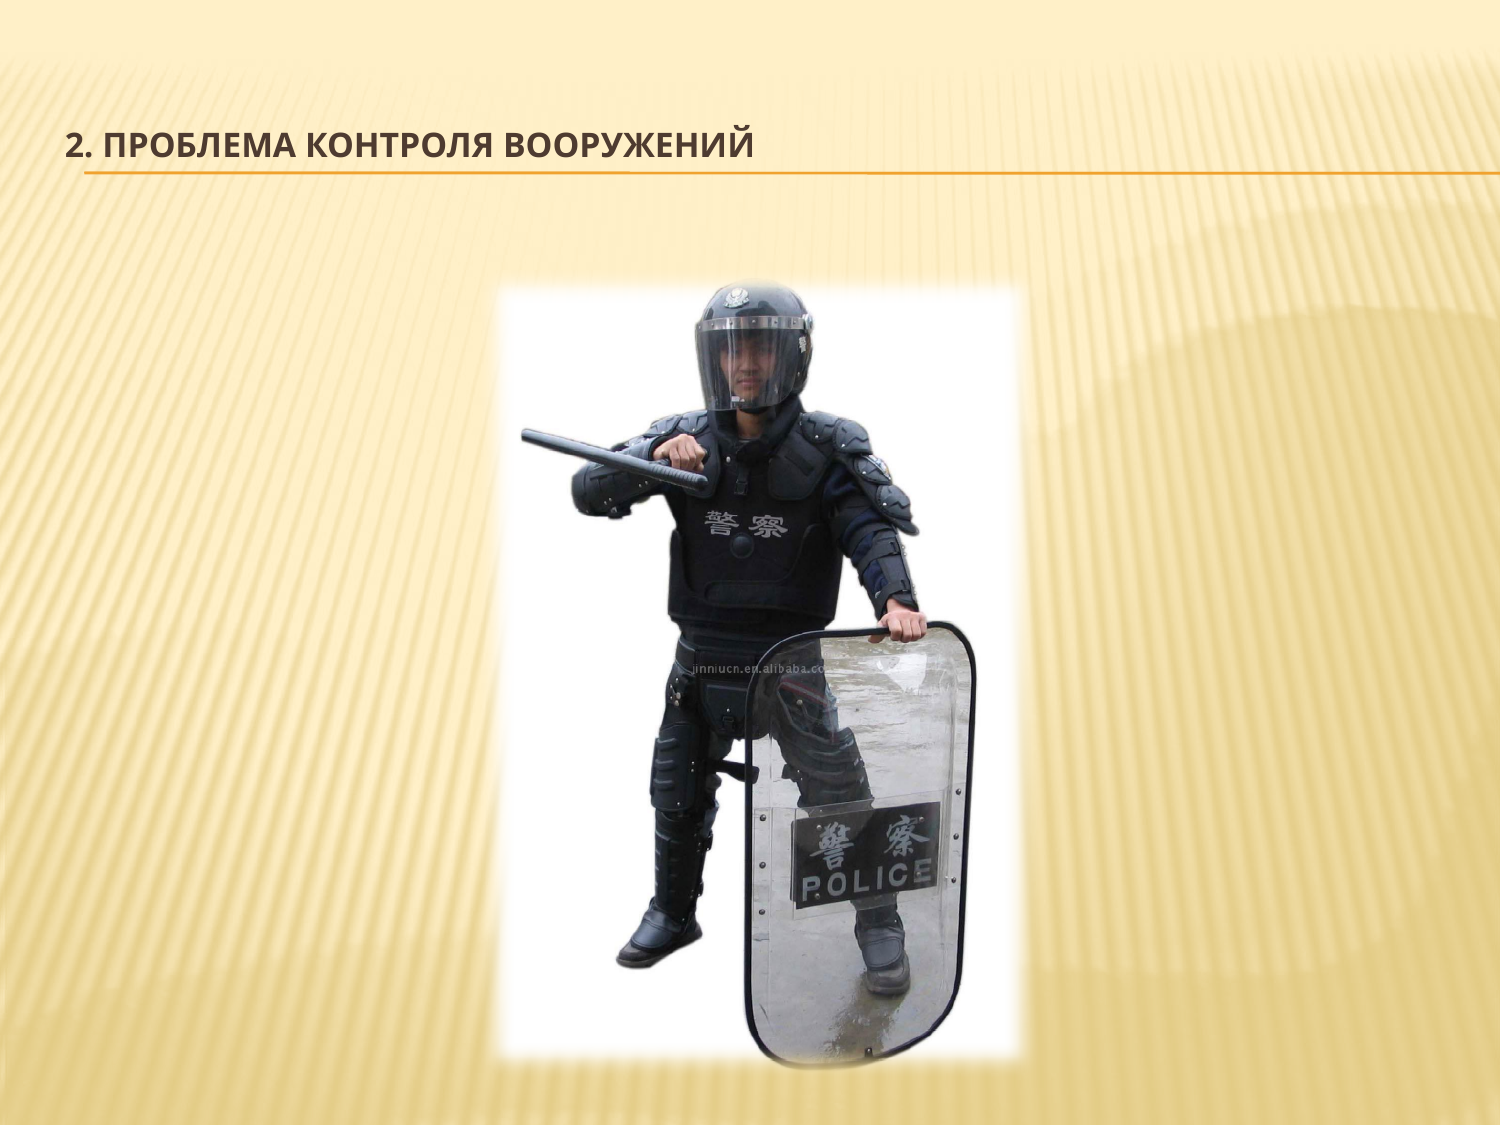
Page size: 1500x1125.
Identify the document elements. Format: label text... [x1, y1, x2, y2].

title 2. Проблема контроля вооружений [50, 75, 1475, 213]
picture [477, 266, 1040, 1078]
